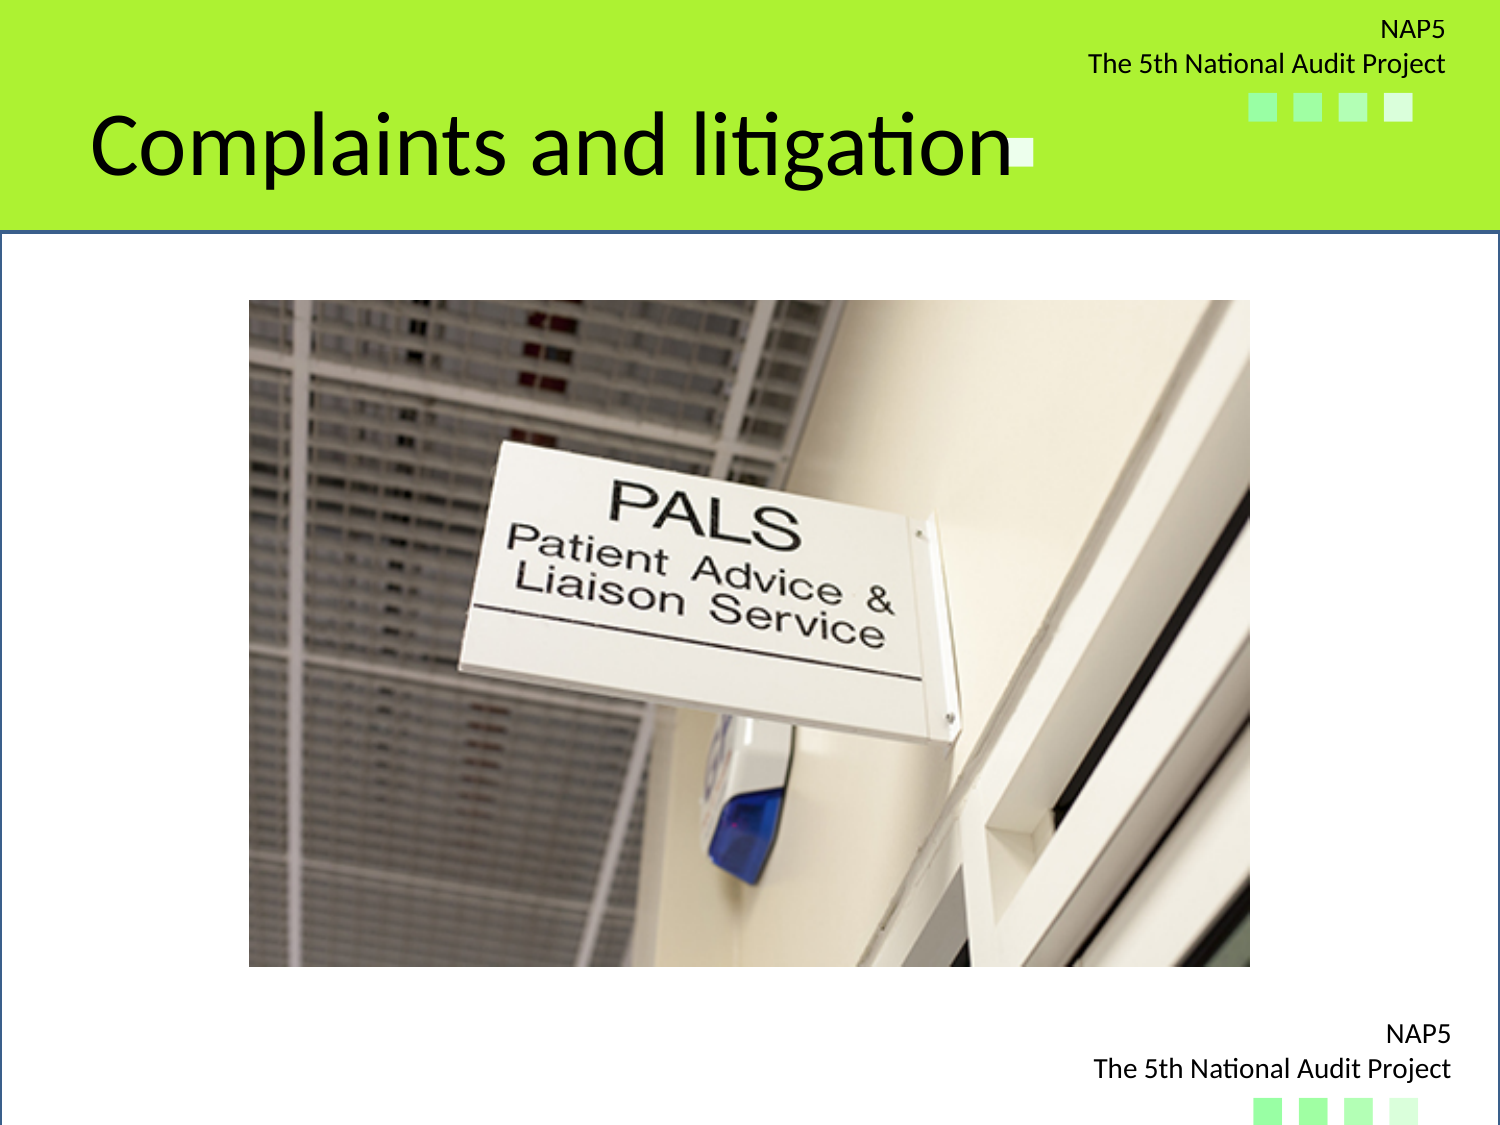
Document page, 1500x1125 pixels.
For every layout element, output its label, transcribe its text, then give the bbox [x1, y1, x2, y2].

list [249, 300, 1251, 968]
title Complaints and litigation [75, 45, 1425, 233]
